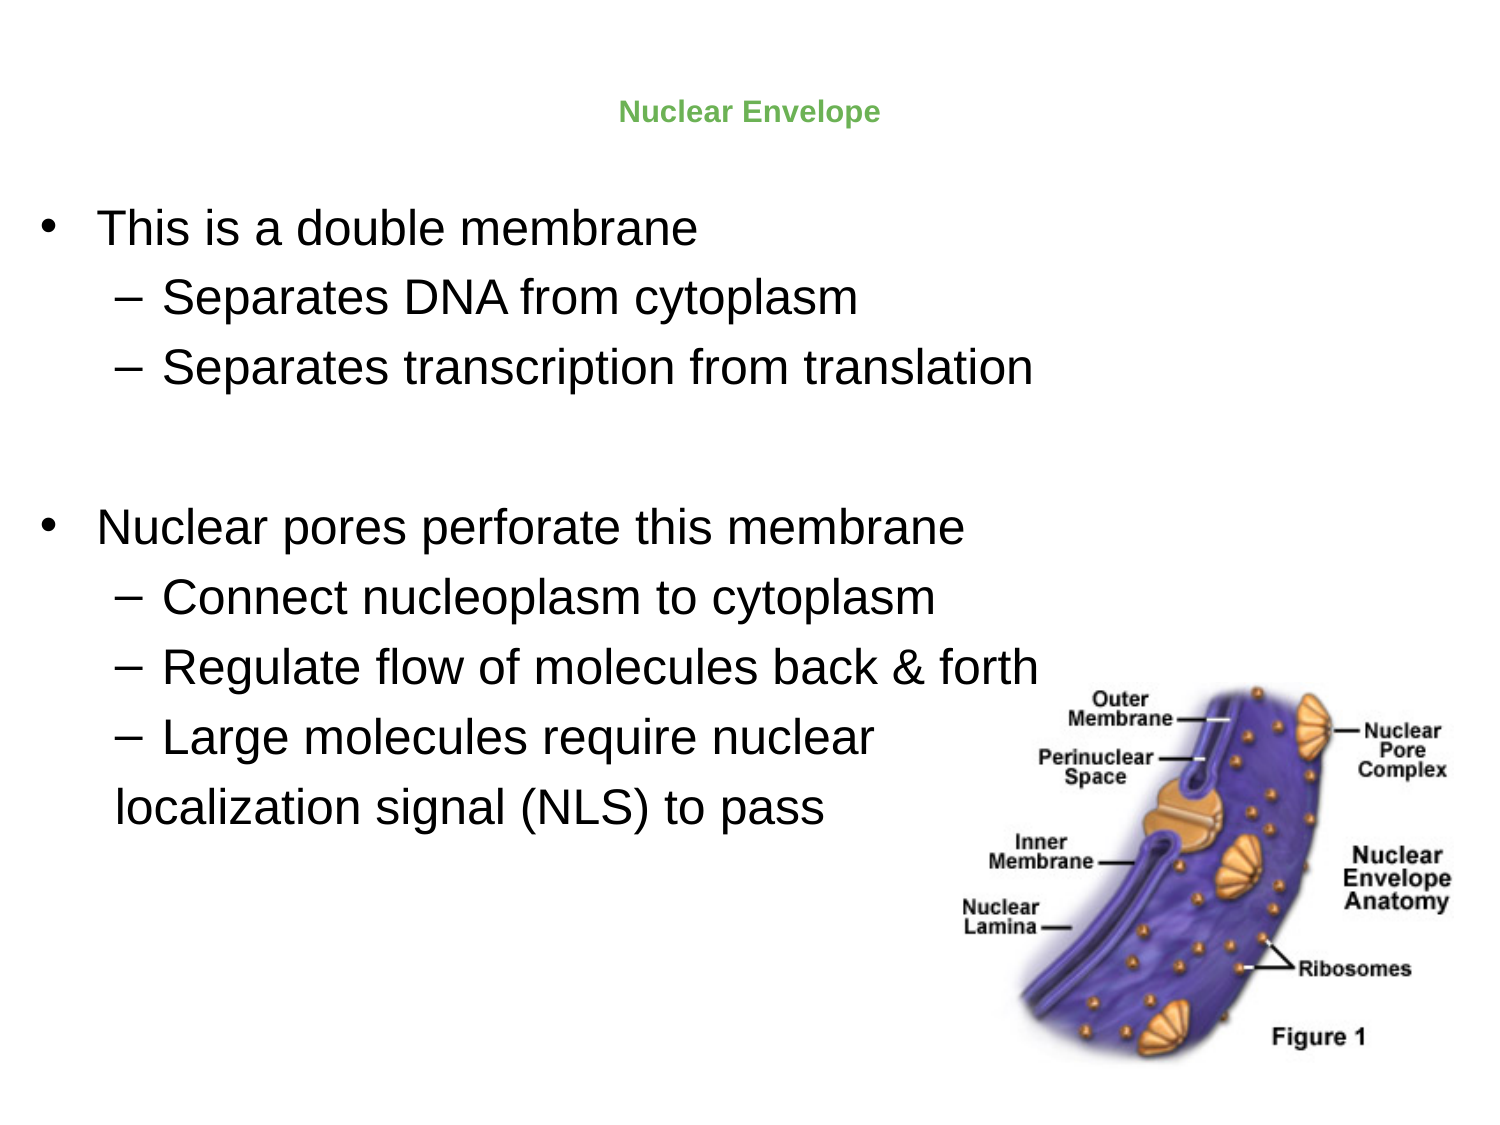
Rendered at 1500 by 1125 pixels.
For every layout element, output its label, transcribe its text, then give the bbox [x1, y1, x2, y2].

picture [962, 682, 1455, 1071]
list This is a double membrane Separates DNA from cytoplasm Separates transcription from translation Nuclear pores perforate this membrane Connect nucleoplasm to cytoplasm Regulate flow of molecules back & forth Large molecules require nuclear localization signal (NLS) to pass [24, 187, 1500, 1063]
title Nuclear Envelope [75, 45, 1425, 175]
